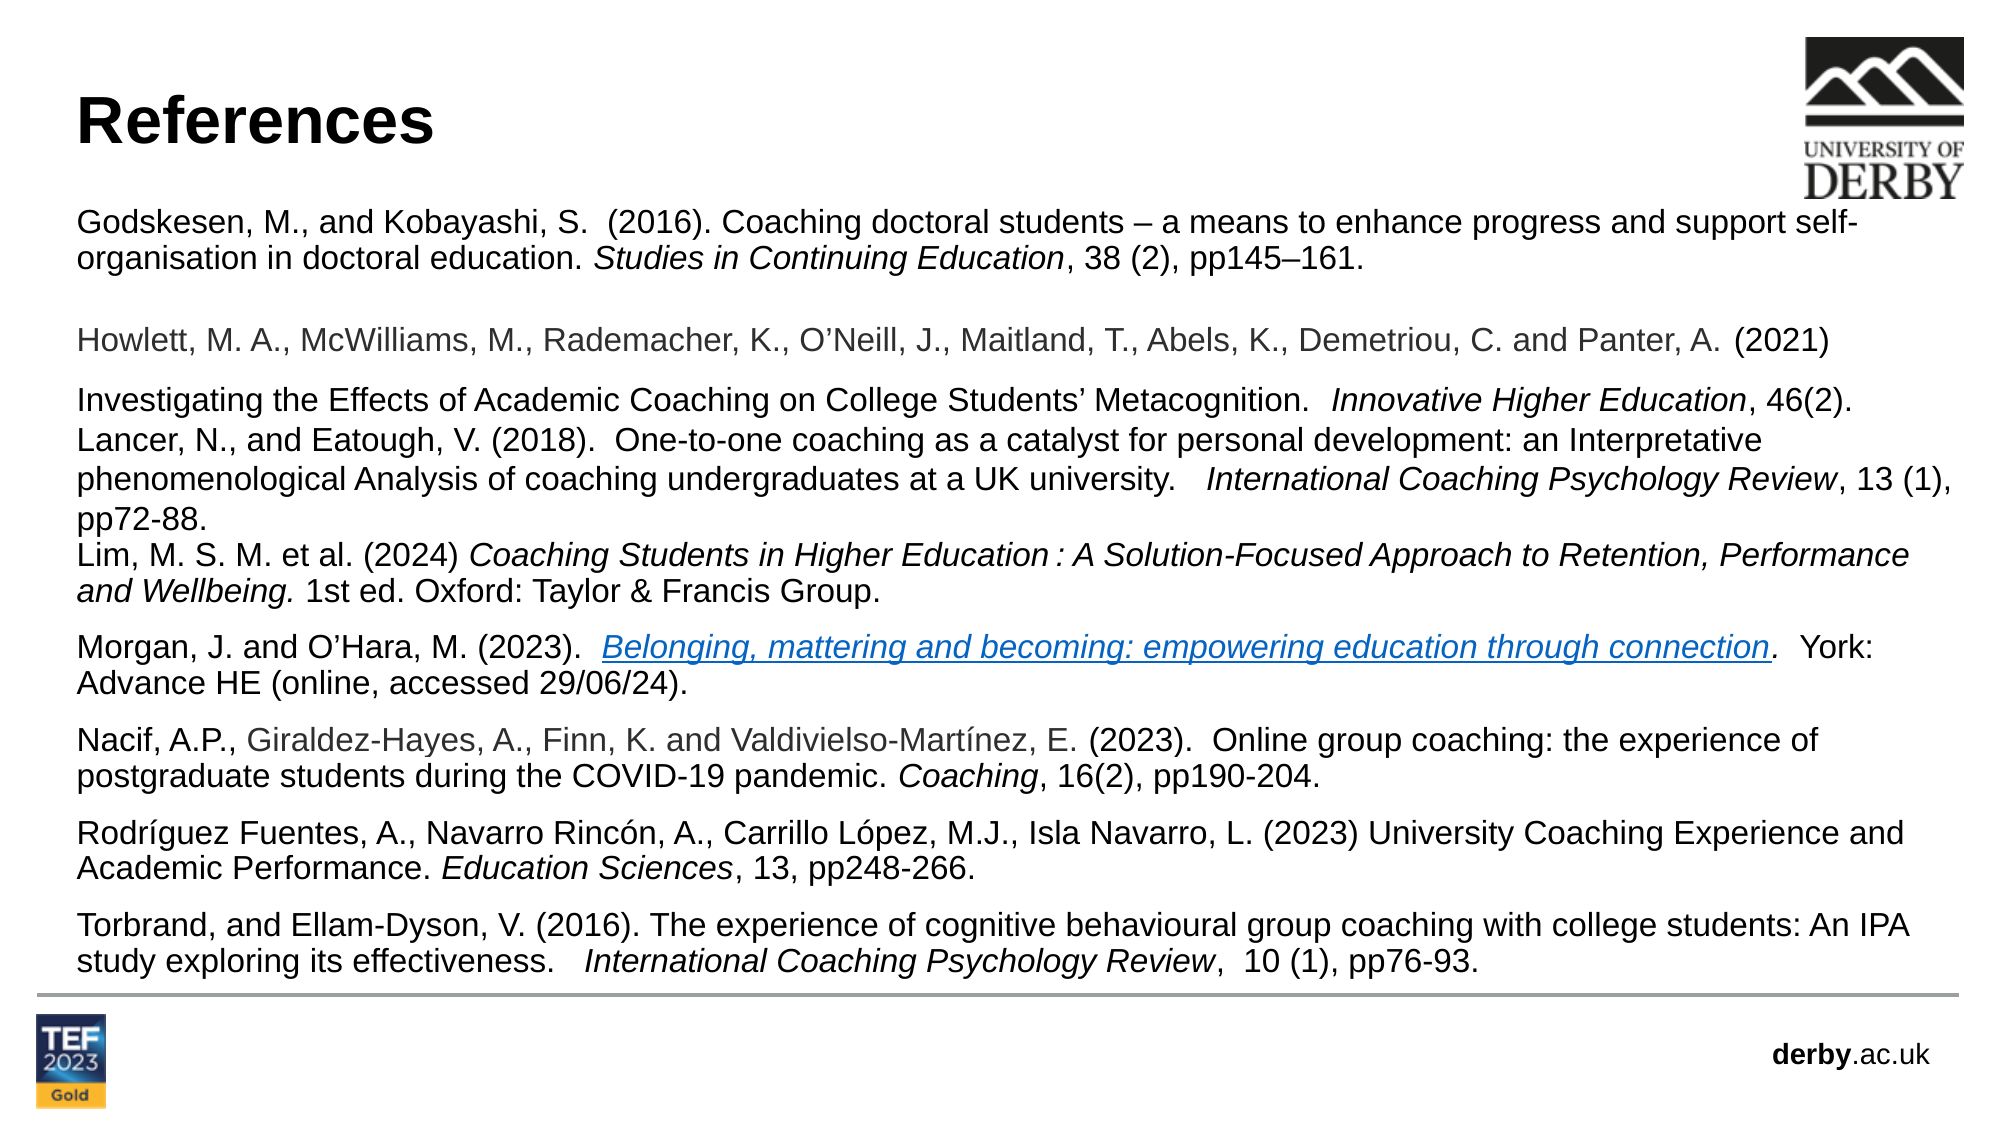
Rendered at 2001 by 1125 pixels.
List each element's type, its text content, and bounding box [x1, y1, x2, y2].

title References [61, 62, 1783, 165]
picture [36, 1014, 106, 1109]
text_box Godskesen, M., and Kobayashi, S. (2016). Coaching doctoral students – a means to enhance progress and support self-organisation in doctoral education. Studies in Continuing Education, 38 (2), pp145–161. Howlett, M. A., McWilliams, M., Rademacher, K., O’Neill, J., Maitland, T., Abels, K., Demetriou, C. and Panter, A. (2021) Investigating the Effects of Academic Coaching on College Students’ Metacognition. Innovative Higher Education, 46(2). Lancer, N., and Eatough, V. (2018). One-to-one coaching as a catalyst for personal development: an Interpretative phenomenological Analysis of coaching undergraduates at a UK university. International Coaching Psychology Review, 13 (1), pp72-88. Lim, M. S. M. et al. (2024) Coaching Students in Higher Education : A Solution-Focused Approach to Retention, Performance and Wellbeing. 1st ed. Oxford: Taylor & Francis Group. Morgan, J. and O’Hara, M. (2023). Belonging, mattering and becoming: empowering education through connection. York: Advance HE (online, accessed 29/06/24). Nacif, A.P., Giraldez-Hayes, A., Finn, K. and Valdivielso-Martínez, E. (2023). Online group coaching: the experience of postgraduate students during the COVID-19 pandemic. Coaching, 16(2), pp190-204. Rodríguez Fuentes, A., Navarro Rincón, A., Carrillo López, M.J., Isla Navarro, L. (2023) University Coaching Experience and Academic Performance. Education Sciences, 13, pp248-266. Torbrand, and Ellam-Dyson, V. (2016). The experience of cognitive behavioural group coaching with college students: An IPA study exploring its effectiveness. International Coaching Psychology Review, 10 (1), pp76-93. [61, 197, 1984, 962]
picture [1804, 37, 1964, 197]
